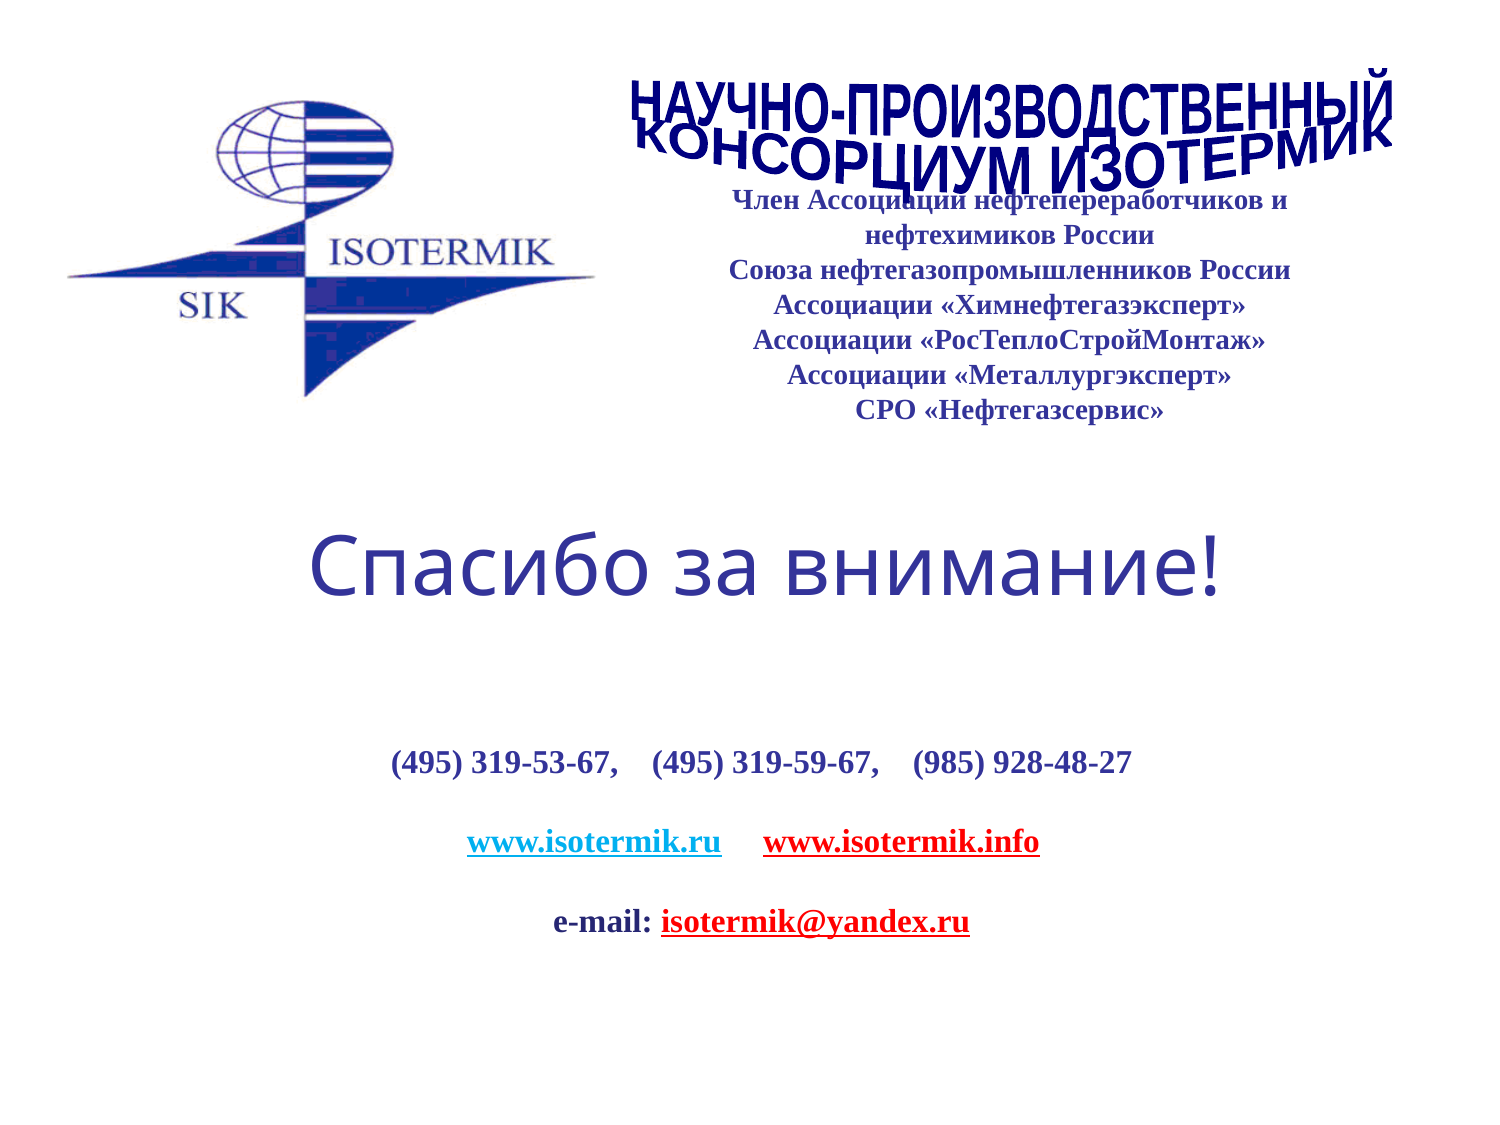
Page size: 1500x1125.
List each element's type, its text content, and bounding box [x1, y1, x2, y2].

list (495) 319-53-67, (495) 319-59-67, (985) 928-48-27 www.isotermik.ru www.isotermik.info e-mail: isotermik@yandex.ru [348, 692, 1176, 1012]
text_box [631, 63, 1392, 209]
list Член Ассоциации нефтепереработчиков и нефтехимиков России Союза нефтегазопромышленников России Ассоциации «Химнефтегазэксперт» Ассоциации «РосТеплоСтройМонтаж» Ассоциации «Металлургэксперт» СРО «Нефтегазсервис» [596, 172, 1424, 433]
list Спасибо за внимание! [46, 467, 1483, 764]
picture [40, 76, 606, 410]
